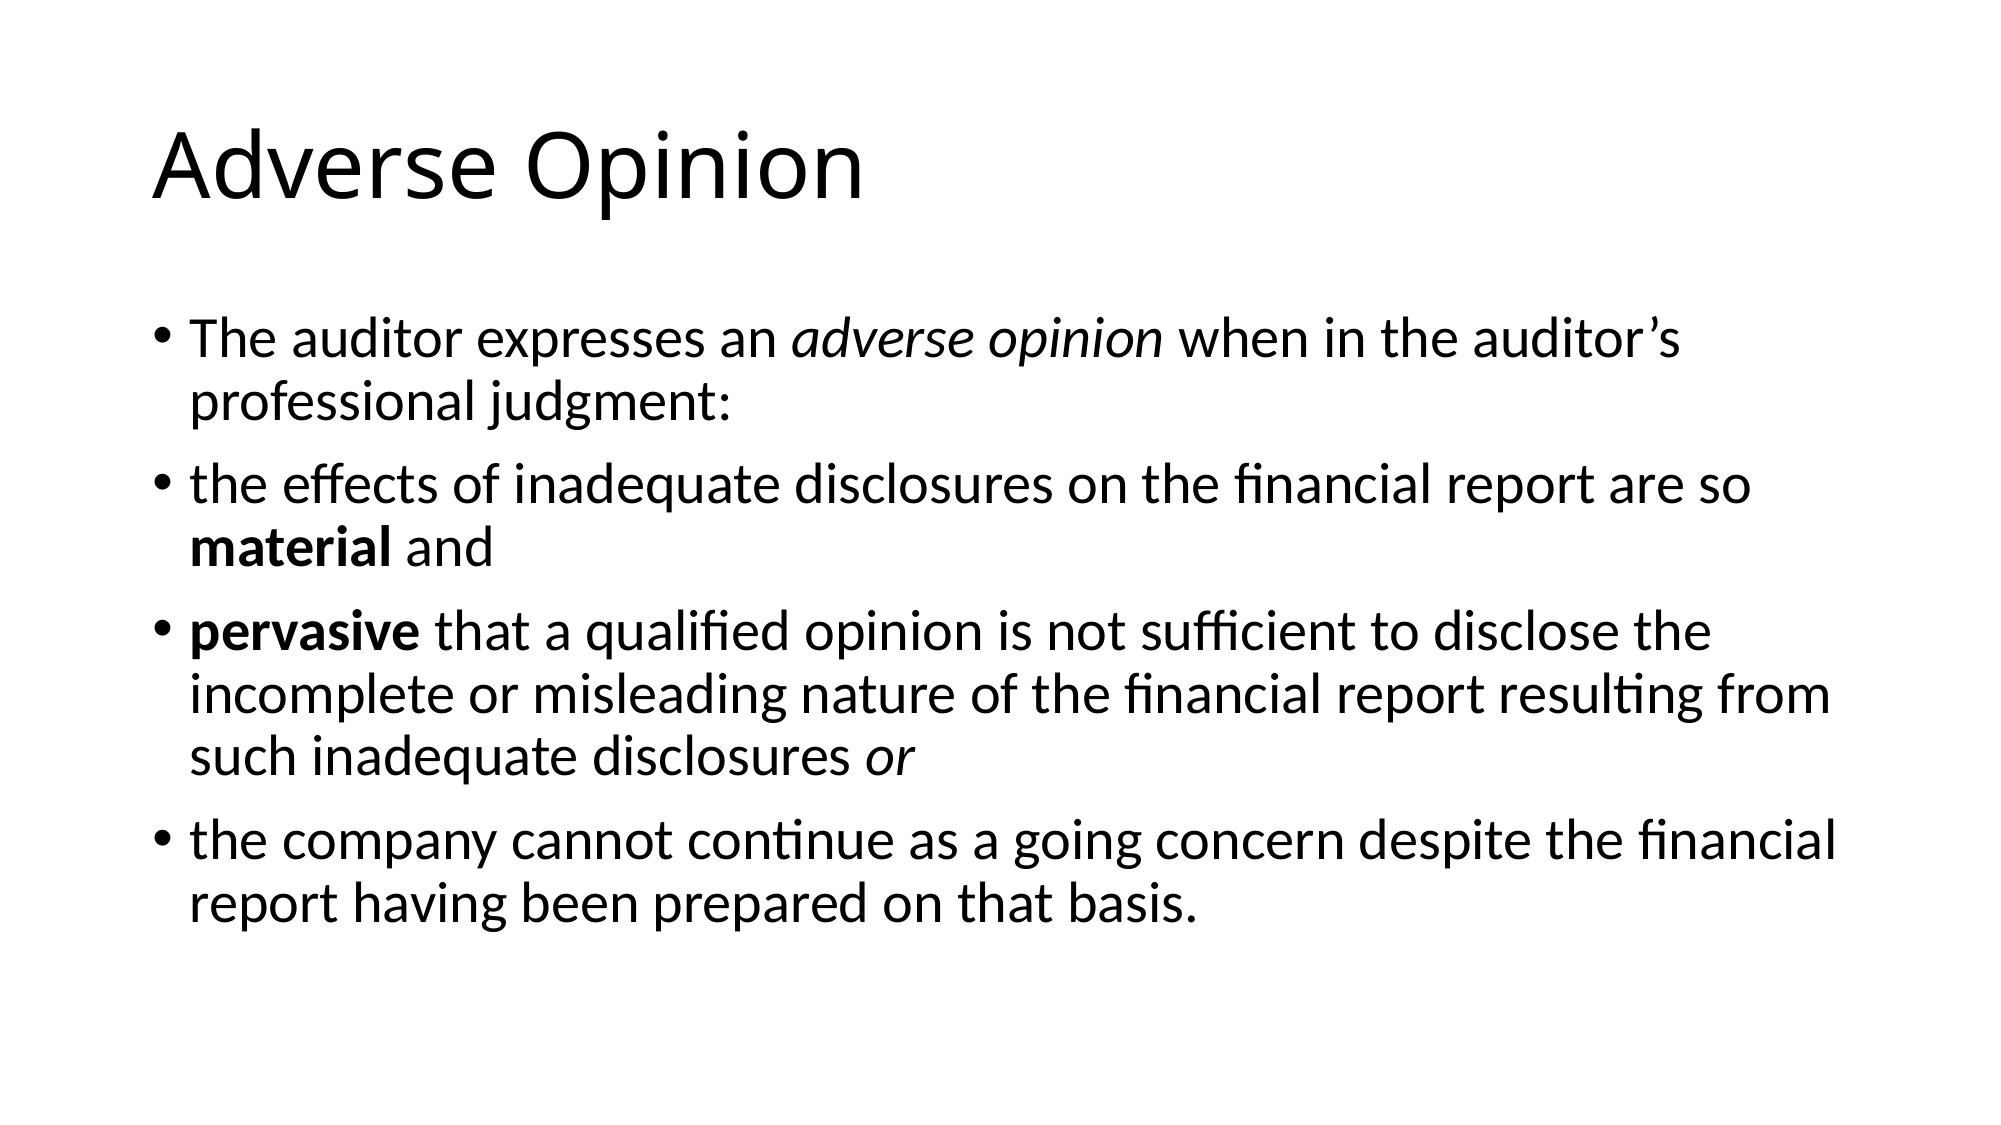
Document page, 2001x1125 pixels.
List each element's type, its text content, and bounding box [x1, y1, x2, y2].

title Adverse Opinion [137, 59, 1863, 278]
list The auditor expresses an adverse opinion when in the auditor’s professional judgment: the effects of inadequate disclosures on the financial report are so material and pervasive that a qualified opinion is not sufficient to disclose the incomplete or misleading nature of the financial report resulting from such inadequate disclosures or the company cannot continue as a going concern despite the financial report having been prepared on that basis. [137, 299, 1863, 1014]
